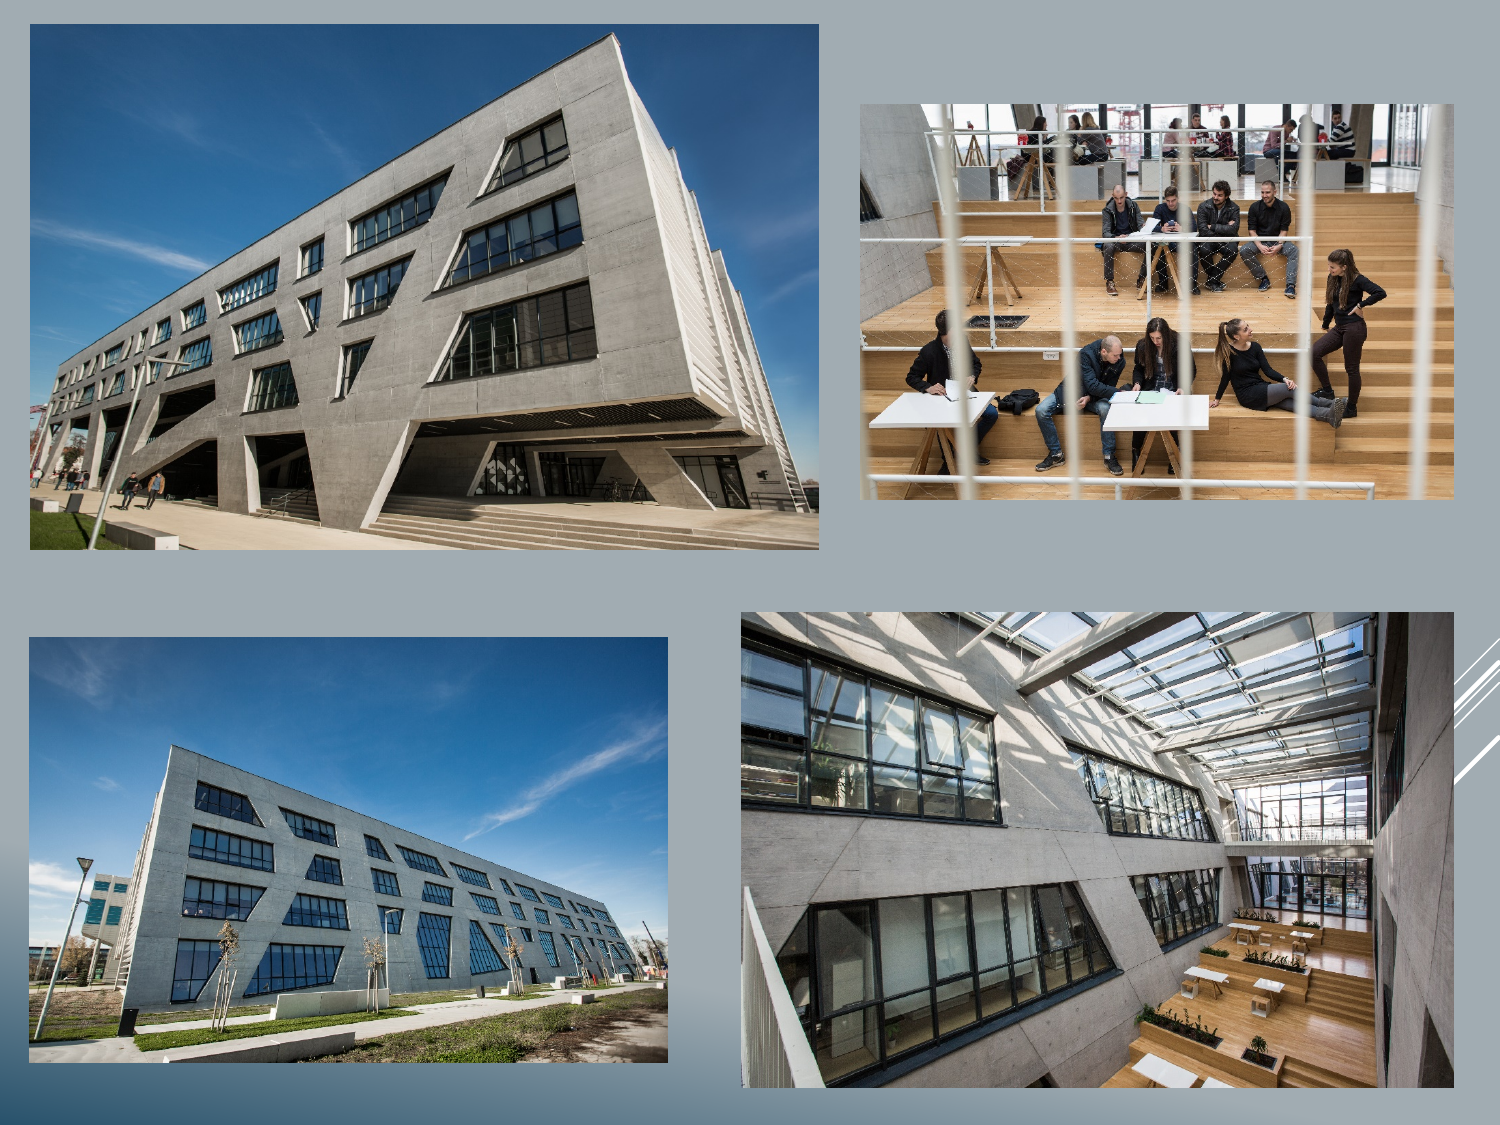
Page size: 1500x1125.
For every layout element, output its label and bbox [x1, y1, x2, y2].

picture [29, 637, 668, 1063]
picture [741, 612, 1455, 1088]
picture [30, 24, 819, 551]
picture [859, 103, 1454, 501]
